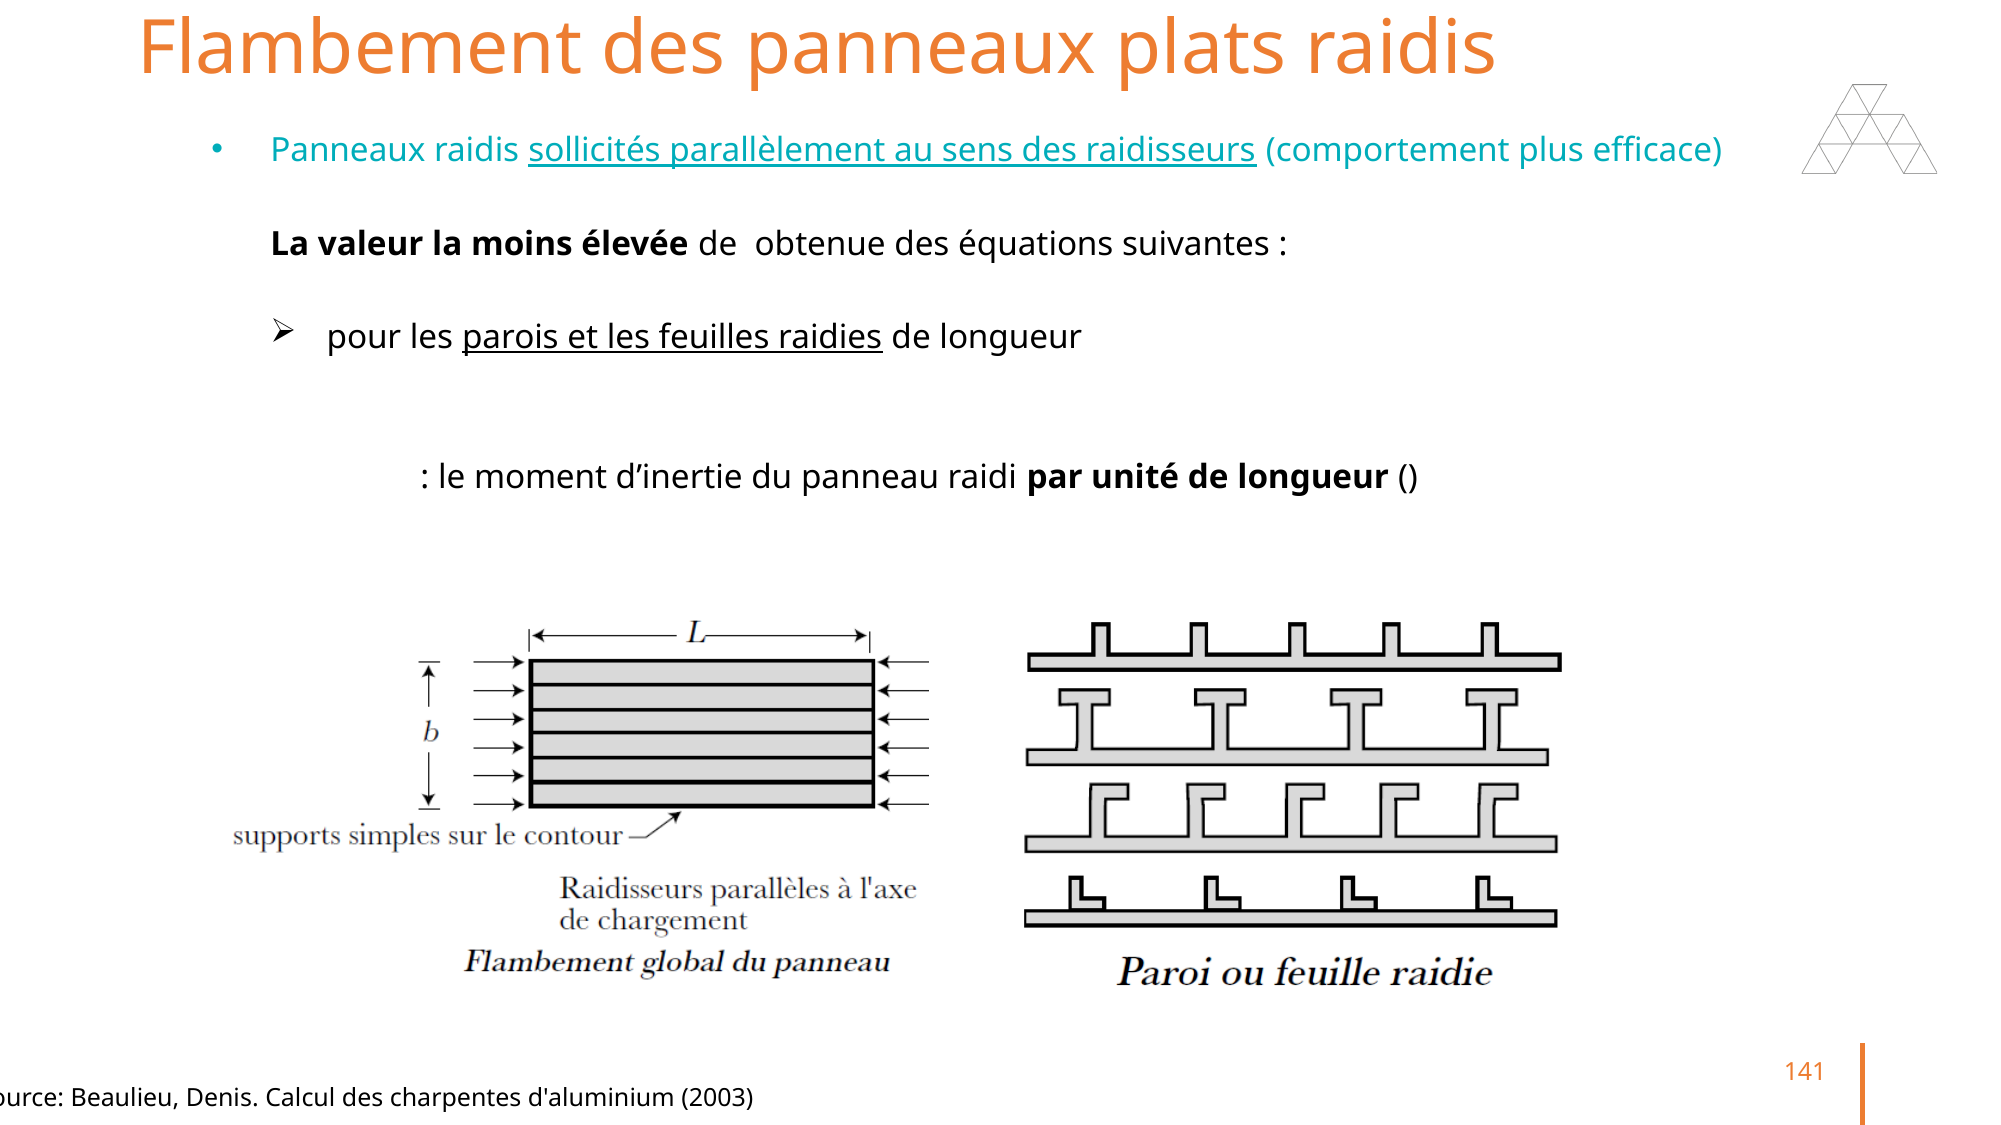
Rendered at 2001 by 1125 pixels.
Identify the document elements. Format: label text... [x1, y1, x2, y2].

picture [231, 616, 929, 988]
picture [1022, 620, 1564, 997]
title Flambement des panneaux plats raidis [137, 9, 1749, 162]
text_box Source: Beaulieu, Denis. Calcul des charpentes d'aluminium (2003) [0, 1073, 770, 1119]
slide_number 141 [1643, 1042, 1842, 1103]
